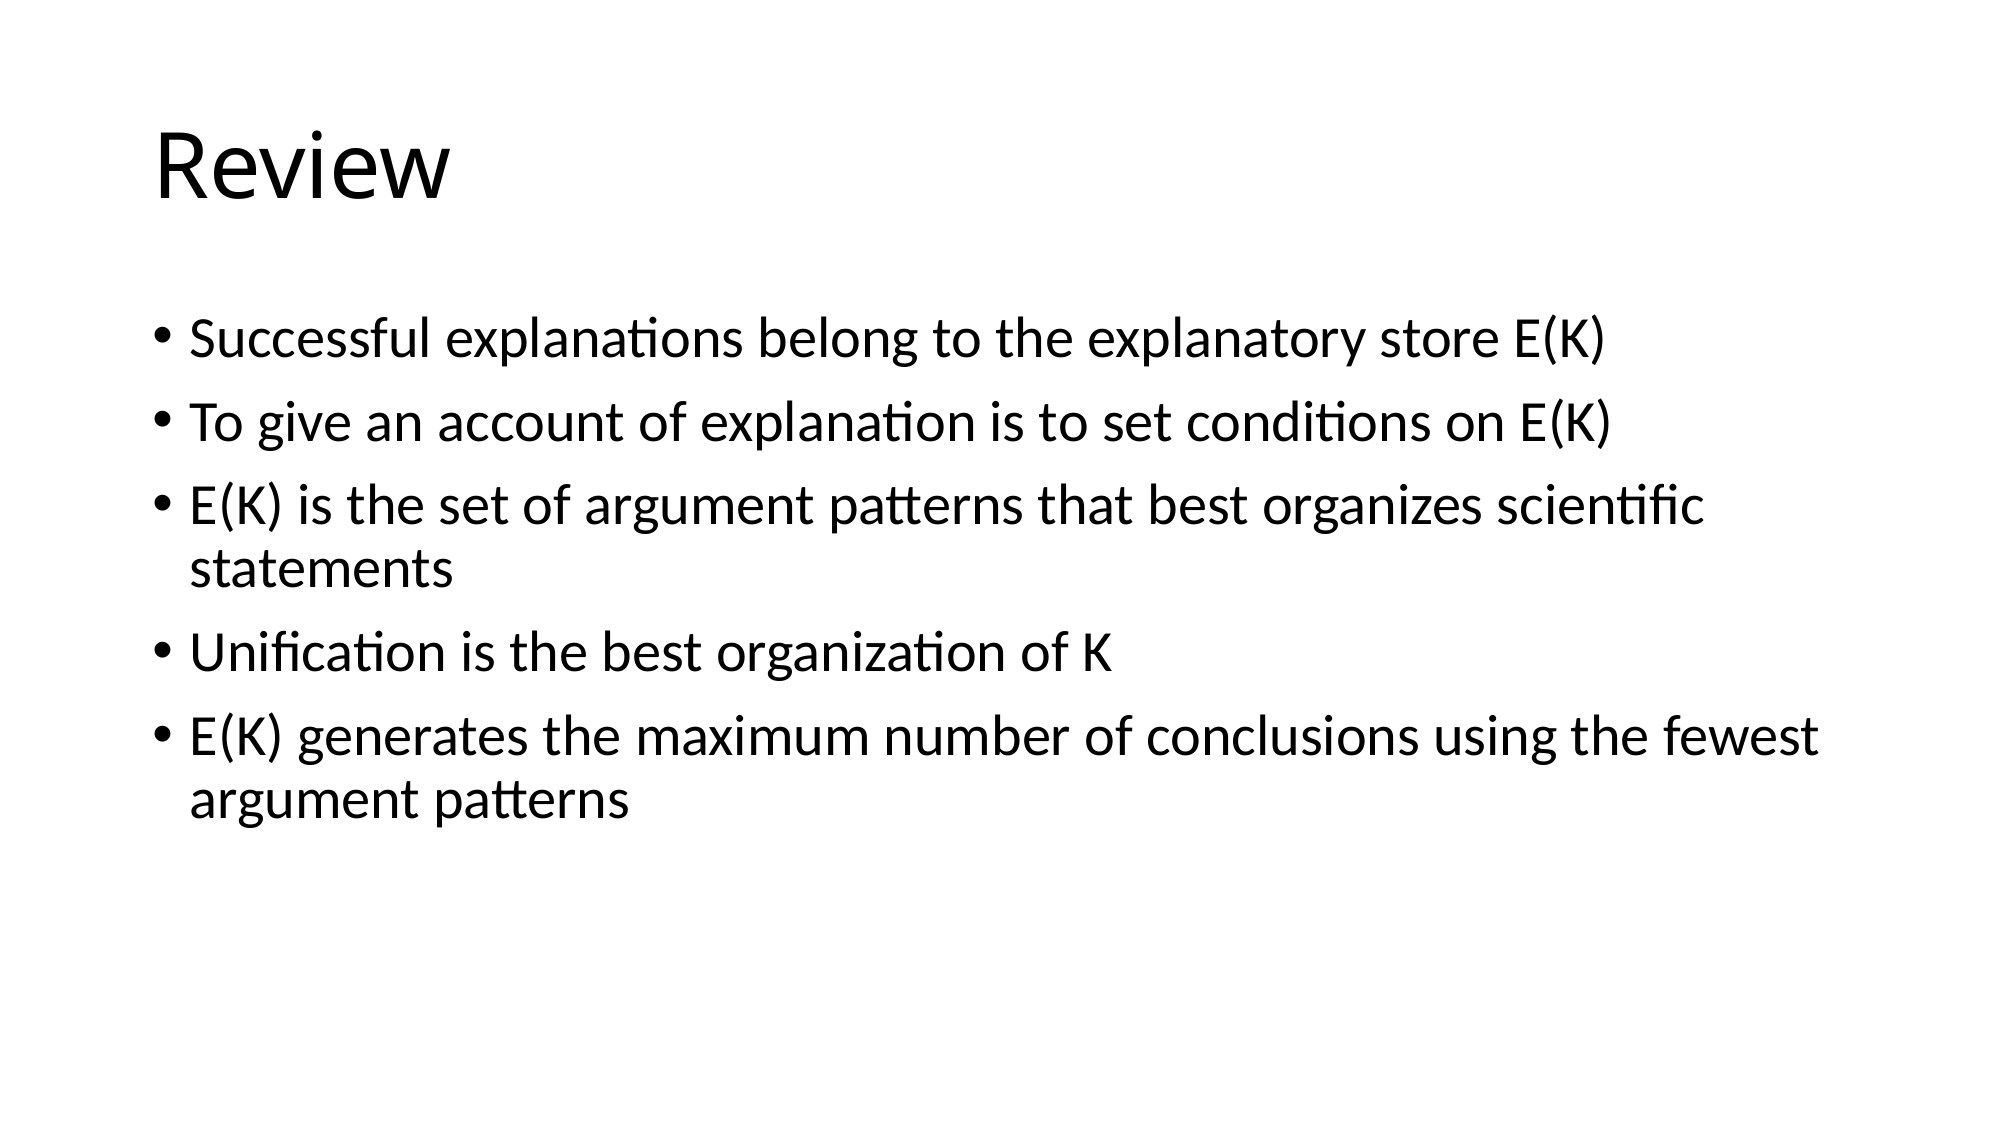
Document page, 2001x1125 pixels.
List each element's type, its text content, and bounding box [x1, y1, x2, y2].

list Successful explanations belong to the explanatory store E(K) To give an account of explanation is to set conditions on E(K) E(K) is the set of argument patterns that best organizes scientific statements Unification is the best organization of K E(K) generates the maximum number of conclusions using the fewest argument patterns [137, 299, 1863, 1014]
title Review [137, 59, 1863, 278]
